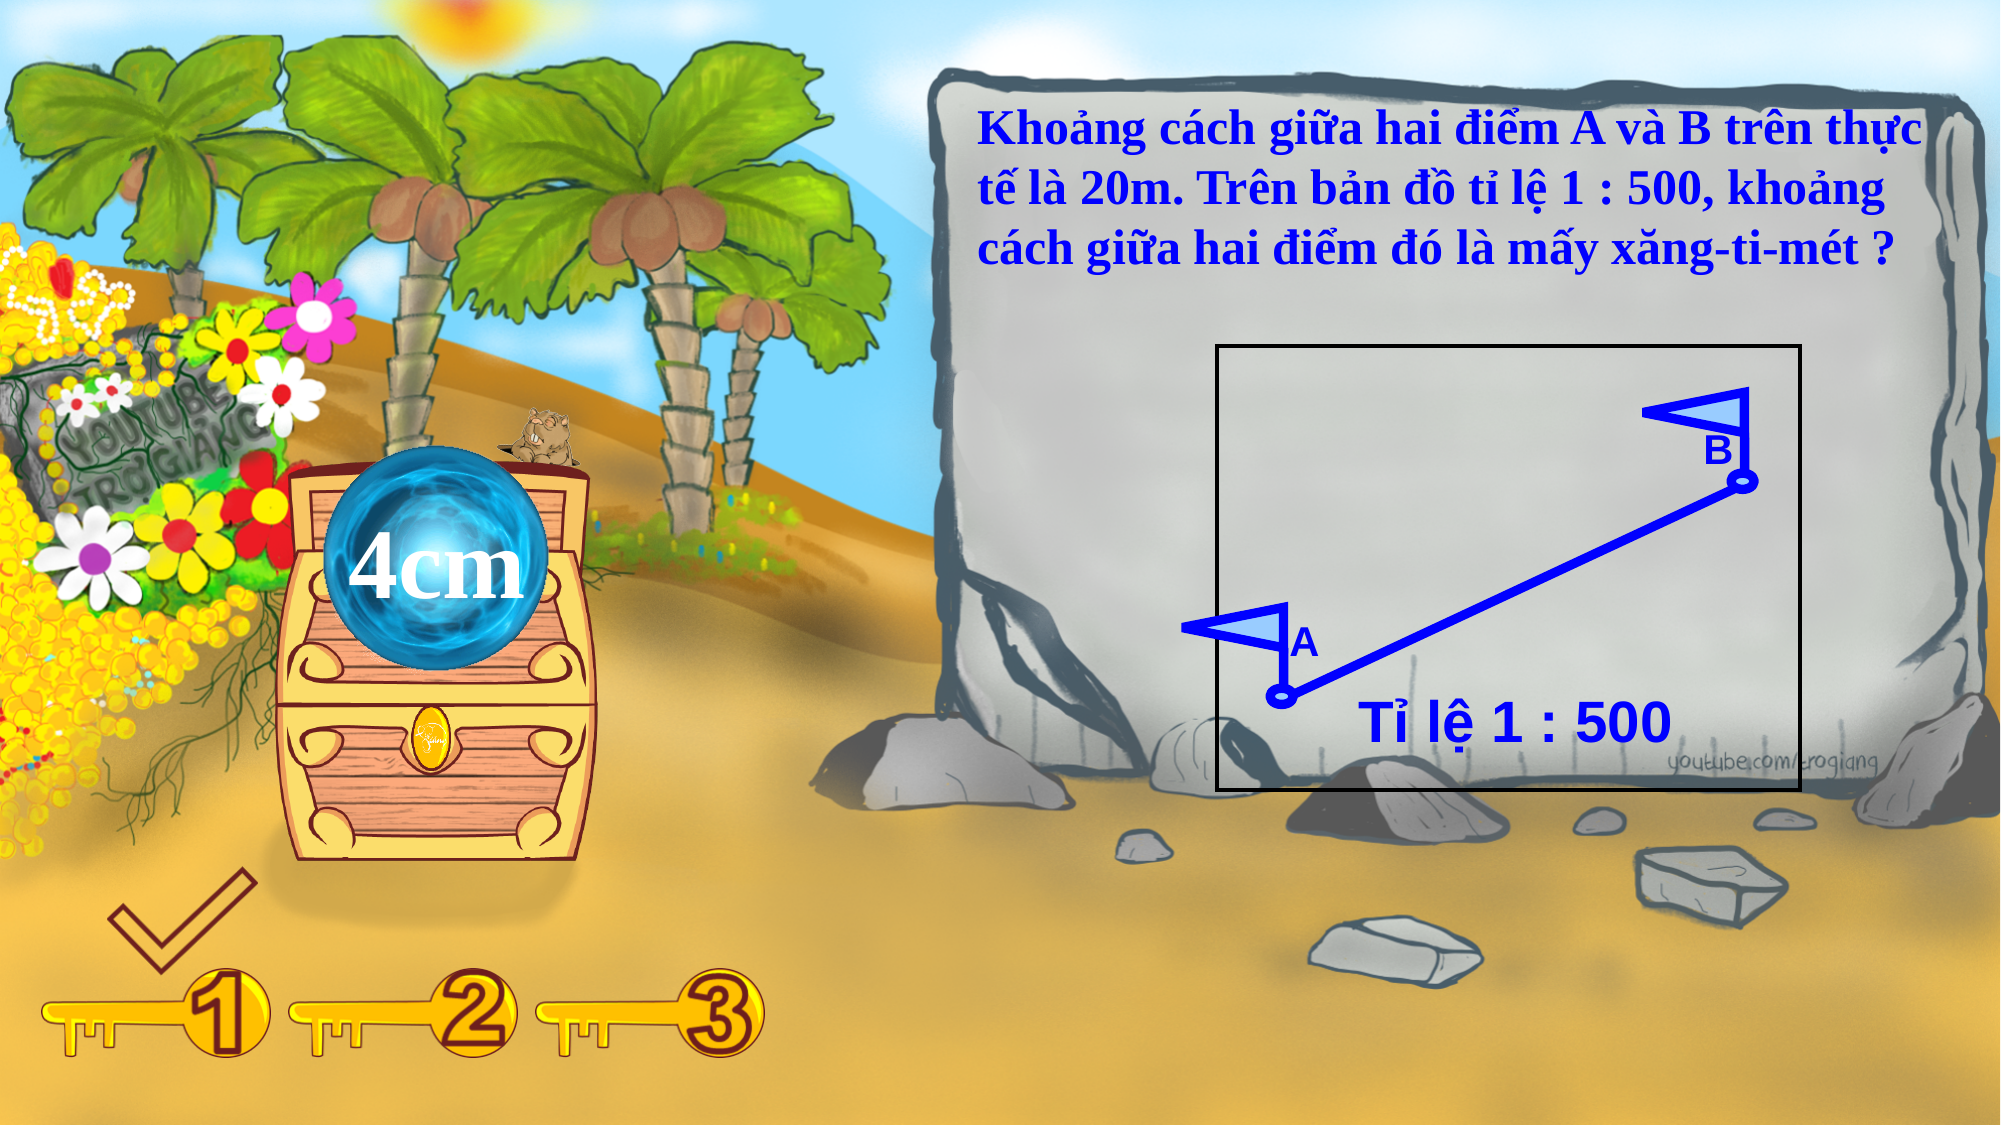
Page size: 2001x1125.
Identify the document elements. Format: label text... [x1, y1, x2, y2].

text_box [1182, 392, 1755, 705]
picture [0, 0, 2001, 1125]
text_box Khoảng cách giữa hai điểm A và B trên thực tế là 20m. Trên bản đồ tỉ lệ 1 : 500, khoảng cách giữa hai điểm đó là mấy xăng-ti-mét ? [962, 87, 1951, 282]
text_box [306, 428, 567, 689]
table_header B A Tỉ lệ 1 : 500 [1219, 348, 1798, 788]
